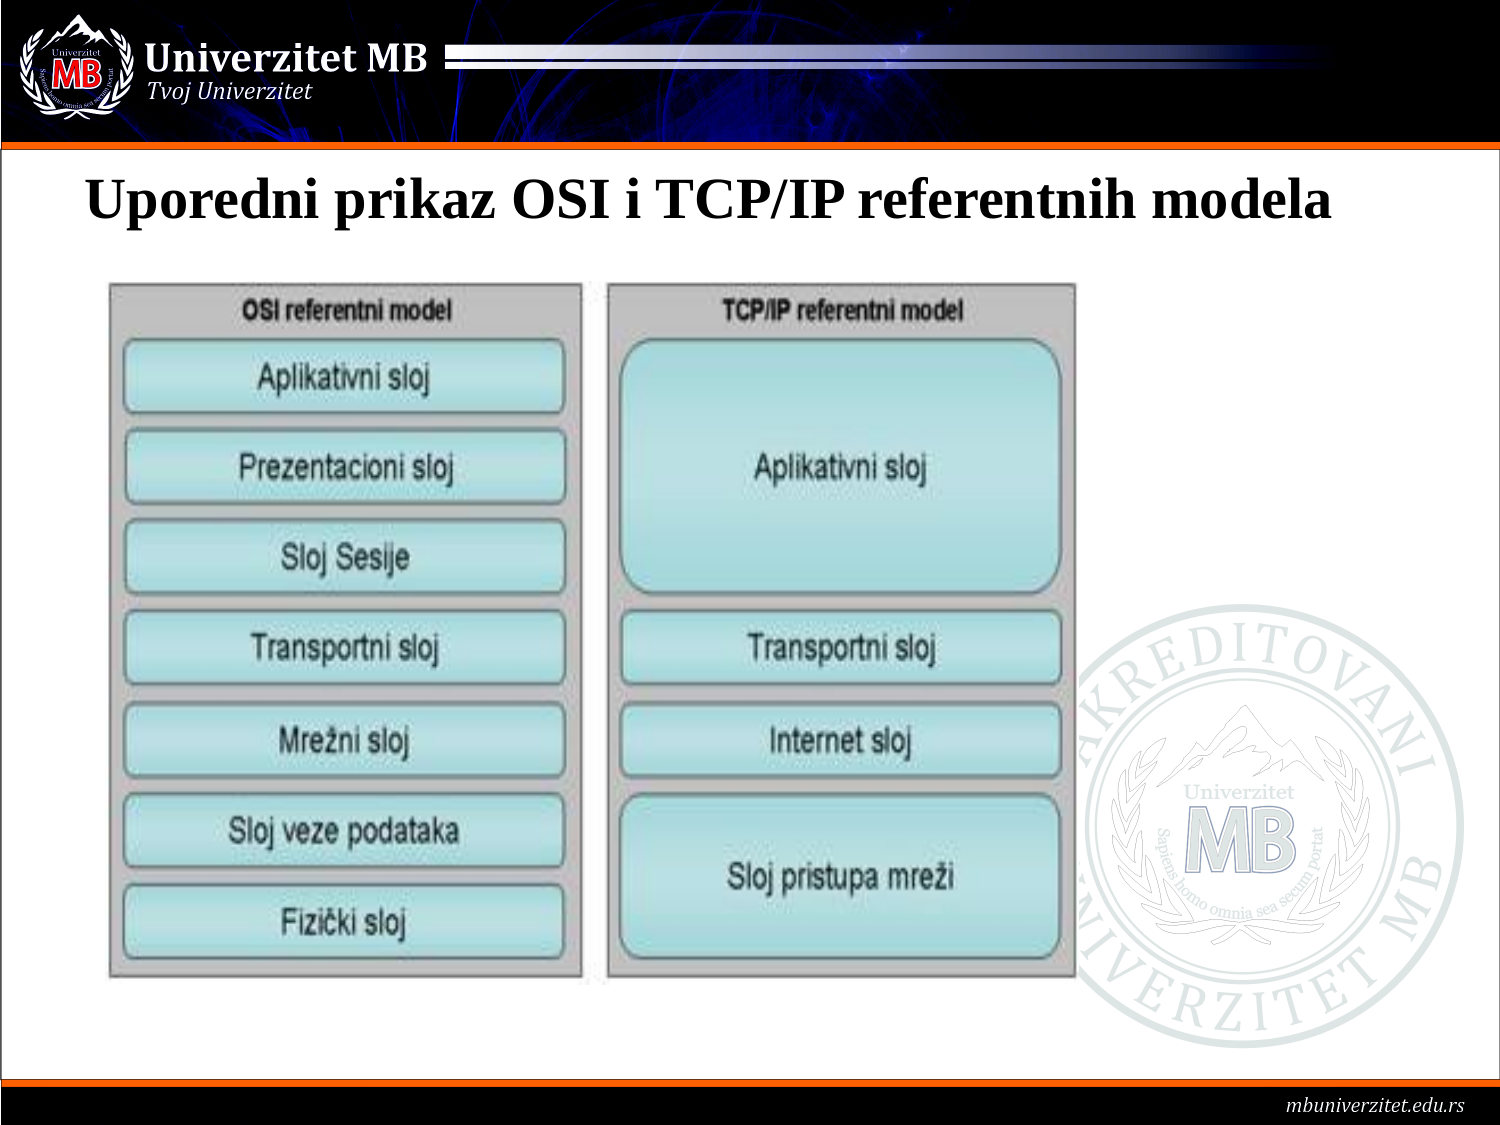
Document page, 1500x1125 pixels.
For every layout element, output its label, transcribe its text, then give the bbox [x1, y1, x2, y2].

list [105, 280, 1079, 985]
picture [0, 0, 1500, 1125]
text_box Uporedni prikaz OSI i TCP/IP referentnih modela [70, 152, 1372, 238]
